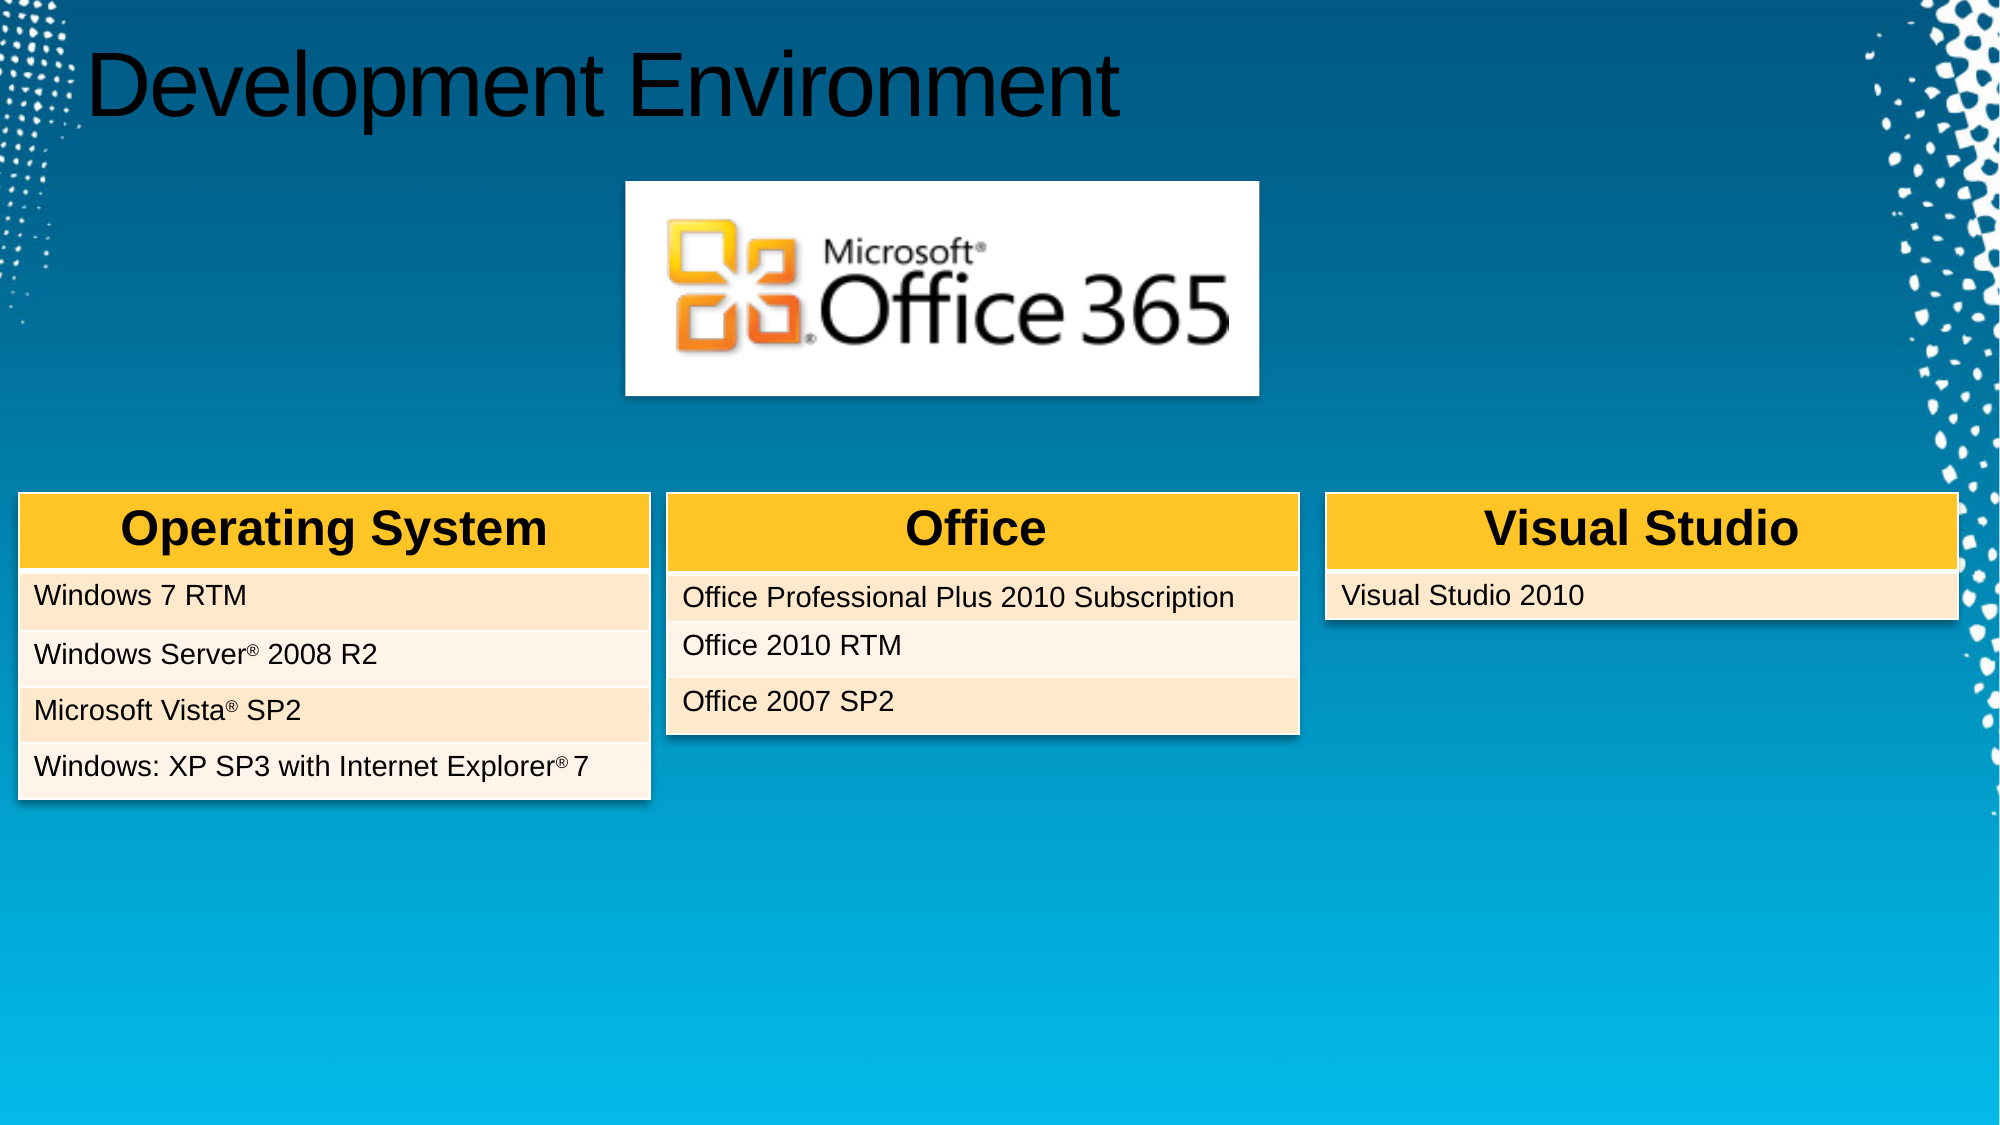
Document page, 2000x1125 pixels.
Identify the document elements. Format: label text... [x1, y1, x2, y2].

picture [1972, 312, 1985, 322]
picture [11, 55, 21, 64]
picture [1984, 349, 1992, 357]
picture [1929, 27, 1945, 45]
picture [9, 84, 15, 91]
picture [58, 32, 66, 41]
table_cell Office 2007 SP2 [668, 678, 1298, 733]
picture [33, 116, 40, 124]
picture [1921, 0, 1934, 8]
picture [1973, 368, 1982, 380]
picture [54, 76, 60, 83]
picture [1892, 212, 1902, 216]
picture [1990, 492, 2000, 505]
picture [47, 0, 57, 10]
title Development Environment [85, 37, 1914, 138]
picture [1982, 714, 1993, 729]
picture [18, 0, 29, 6]
picture [1935, 177, 1945, 189]
picture [56, 47, 64, 55]
picture [1938, 122, 1950, 133]
picture [30, 14, 40, 23]
picture [1898, 188, 1912, 198]
picture [6, 97, 12, 105]
picture [1941, 324, 1952, 332]
picture [1988, 691, 2000, 709]
text_box [625, 180, 1260, 397]
table_cell Windows Server® 2008 R2 [20, 632, 649, 686]
picture [1963, 335, 1972, 344]
picture [1981, 604, 2000, 620]
picture [1920, 257, 1932, 264]
picture [1950, 359, 1960, 366]
picture [1948, 413, 1958, 424]
picture [1922, 200, 1934, 207]
picture [10, 69, 17, 78]
picture [1946, 155, 1961, 167]
picture [1914, 164, 1923, 177]
picture [1979, 657, 1995, 676]
picture [33, 0, 42, 10]
picture [13, 41, 25, 49]
picture [1980, 460, 1987, 469]
picture [1935, 431, 1946, 449]
picture [1942, 465, 1958, 483]
picture [1959, 502, 1967, 515]
picture [1992, 438, 2000, 448]
table_cell Office 2010 RTM [668, 622, 1298, 677]
picture [1909, 274, 1920, 291]
picture [1953, 301, 1962, 312]
picture [1988, 547, 2000, 561]
picture [1963, 589, 1976, 607]
picture [1974, 683, 1985, 694]
picture [0, 155, 5, 163]
picture [1935, 0, 2000, 306]
picture [16, 22, 23, 34]
table_cell Microsoft Vista® SP2 [20, 688, 649, 742]
picture [0, 40, 9, 45]
picture [1925, 87, 1941, 99]
picture [31, 131, 37, 138]
picture [1991, 747, 2000, 765]
picture [1926, 344, 1939, 358]
table_header Operating System [20, 494, 649, 568]
picture [18, 13, 26, 19]
picture [1935, 379, 1948, 391]
picture [1995, 582, 2000, 595]
picture [1994, 382, 2000, 391]
picture [649, 201, 1229, 376]
picture [1928, 399, 1939, 415]
picture [45, 16, 55, 24]
picture [1925, 141, 1935, 155]
picture [1911, 223, 1918, 230]
table_header Visual Studio [1327, 494, 1957, 569]
picture [1959, 557, 1965, 573]
picture [43, 42, 49, 53]
picture [1991, 637, 2000, 652]
picture [41, 59, 48, 67]
picture [1978, 517, 1987, 527]
table_cell Visual Studio 2010 [1327, 574, 1957, 618]
picture [42, 31, 53, 39]
picture [38, 74, 47, 80]
picture [1914, 308, 1929, 326]
picture [1932, 235, 1943, 241]
picture [1955, 246, 1965, 256]
picture [24, 72, 32, 79]
picture [1970, 426, 1980, 436]
table_header Office [668, 494, 1298, 571]
picture [1945, 213, 1955, 220]
picture [1957, 187, 1971, 200]
table_cell Windows: XP SP3 with Internet Explorer® 7 [20, 744, 649, 798]
picture [1983, 404, 1992, 414]
picture [1919, 367, 1930, 378]
picture [16, 143, 21, 151]
picture [1972, 570, 1986, 583]
picture [1958, 445, 1968, 460]
picture [0, 24, 9, 33]
picture [1968, 481, 1978, 492]
picture [1889, 152, 1901, 166]
picture [1930, 291, 1941, 297]
picture [1969, 625, 1985, 642]
table_cell Office Professional Plus 2010 Subscription [668, 576, 1298, 621]
picture [1960, 392, 1970, 403]
picture [55, 62, 62, 69]
picture [34, 101, 43, 111]
picture [1963, 278, 1976, 291]
picture [28, 42, 36, 53]
picture [1900, 240, 1912, 254]
picture [26, 57, 34, 68]
picture [1993, 321, 2000, 339]
picture [3, 10, 11, 18]
picture [29, 27, 38, 38]
picture [1915, 109, 1924, 119]
picture [1963, 535, 1977, 550]
picture [17, 129, 23, 136]
picture [33, 88, 42, 97]
table_cell Windows 7 RTM [20, 574, 649, 630]
picture [1942, 269, 1953, 276]
